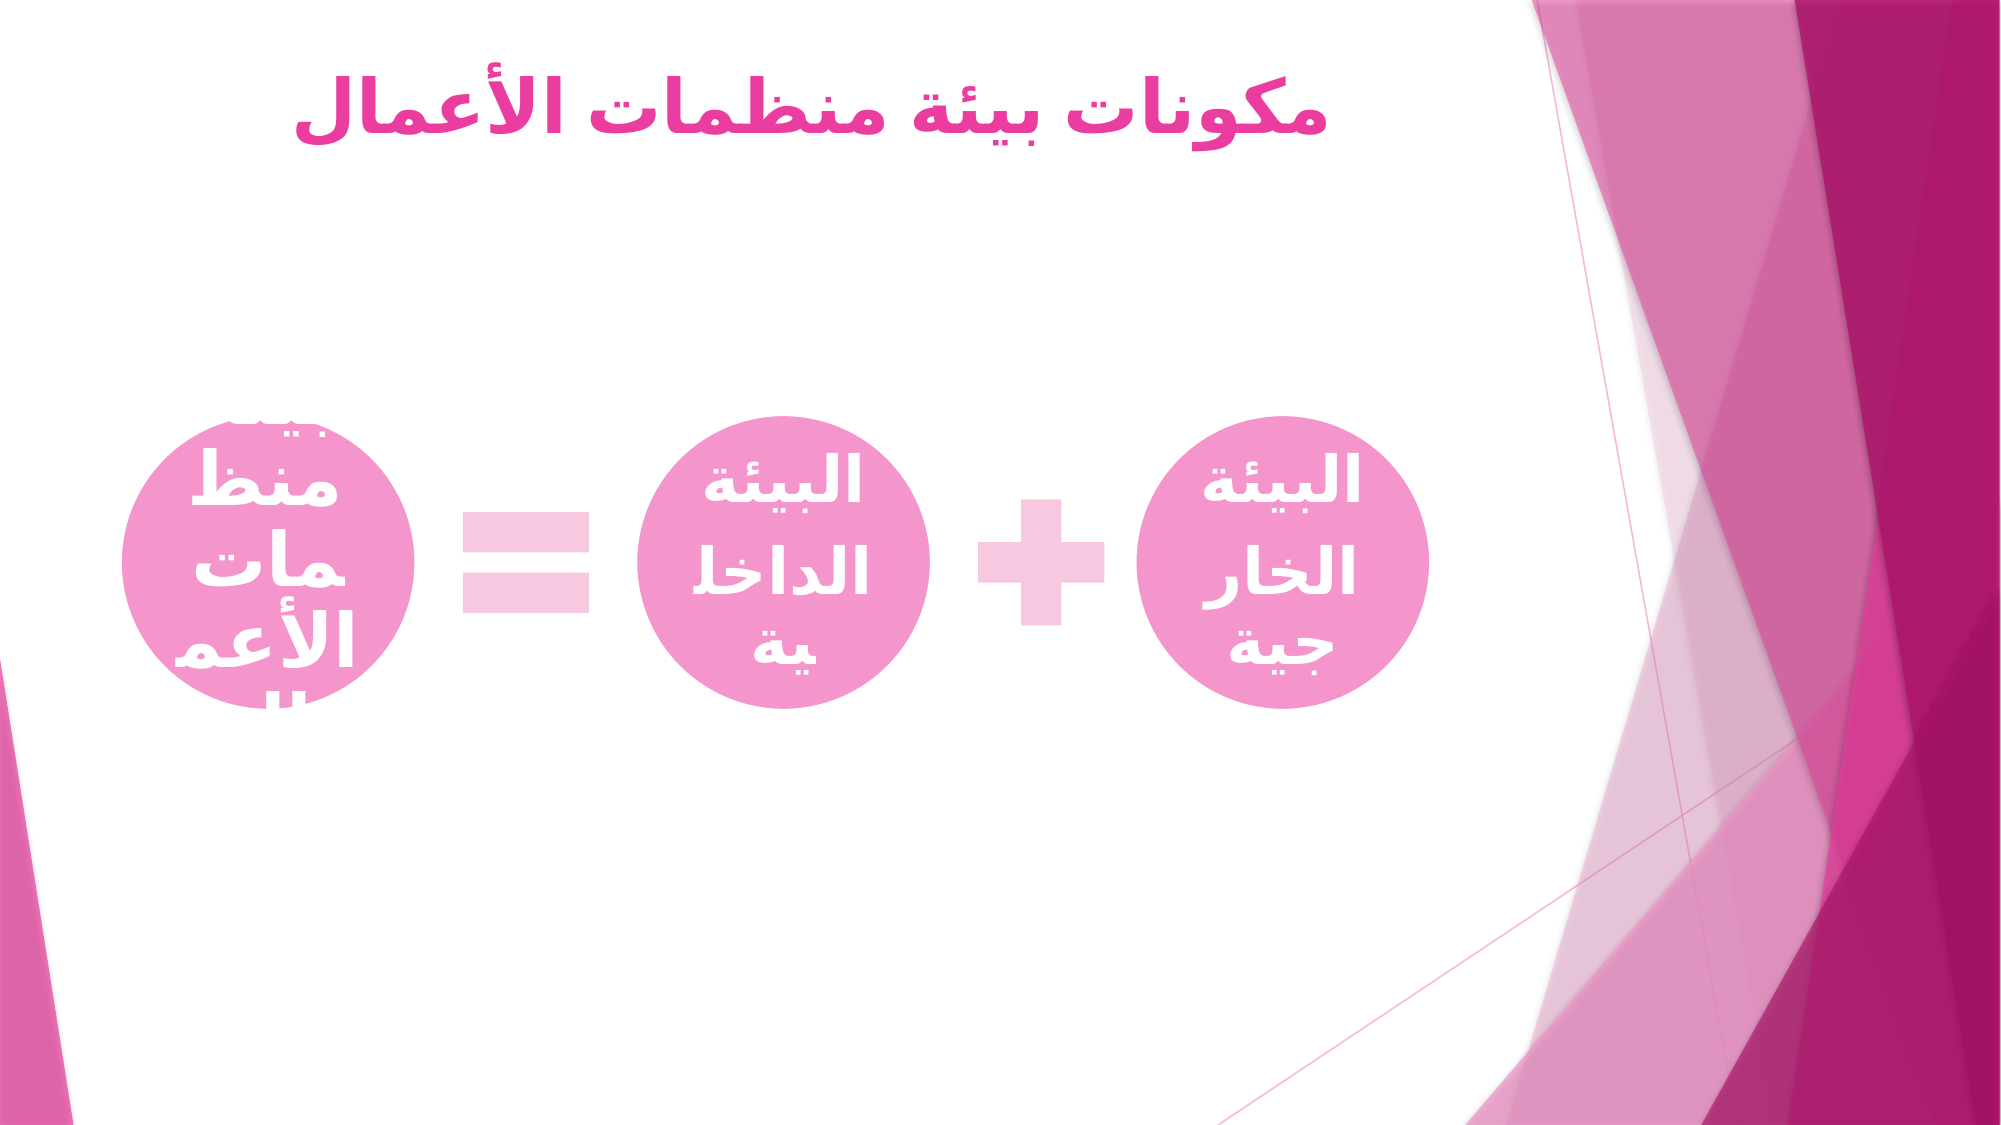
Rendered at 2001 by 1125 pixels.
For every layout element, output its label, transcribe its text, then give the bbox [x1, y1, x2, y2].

title مكونات بيئة منظمات الأعمال [106, 50, 1518, 268]
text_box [119, 117, 1448, 1008]
